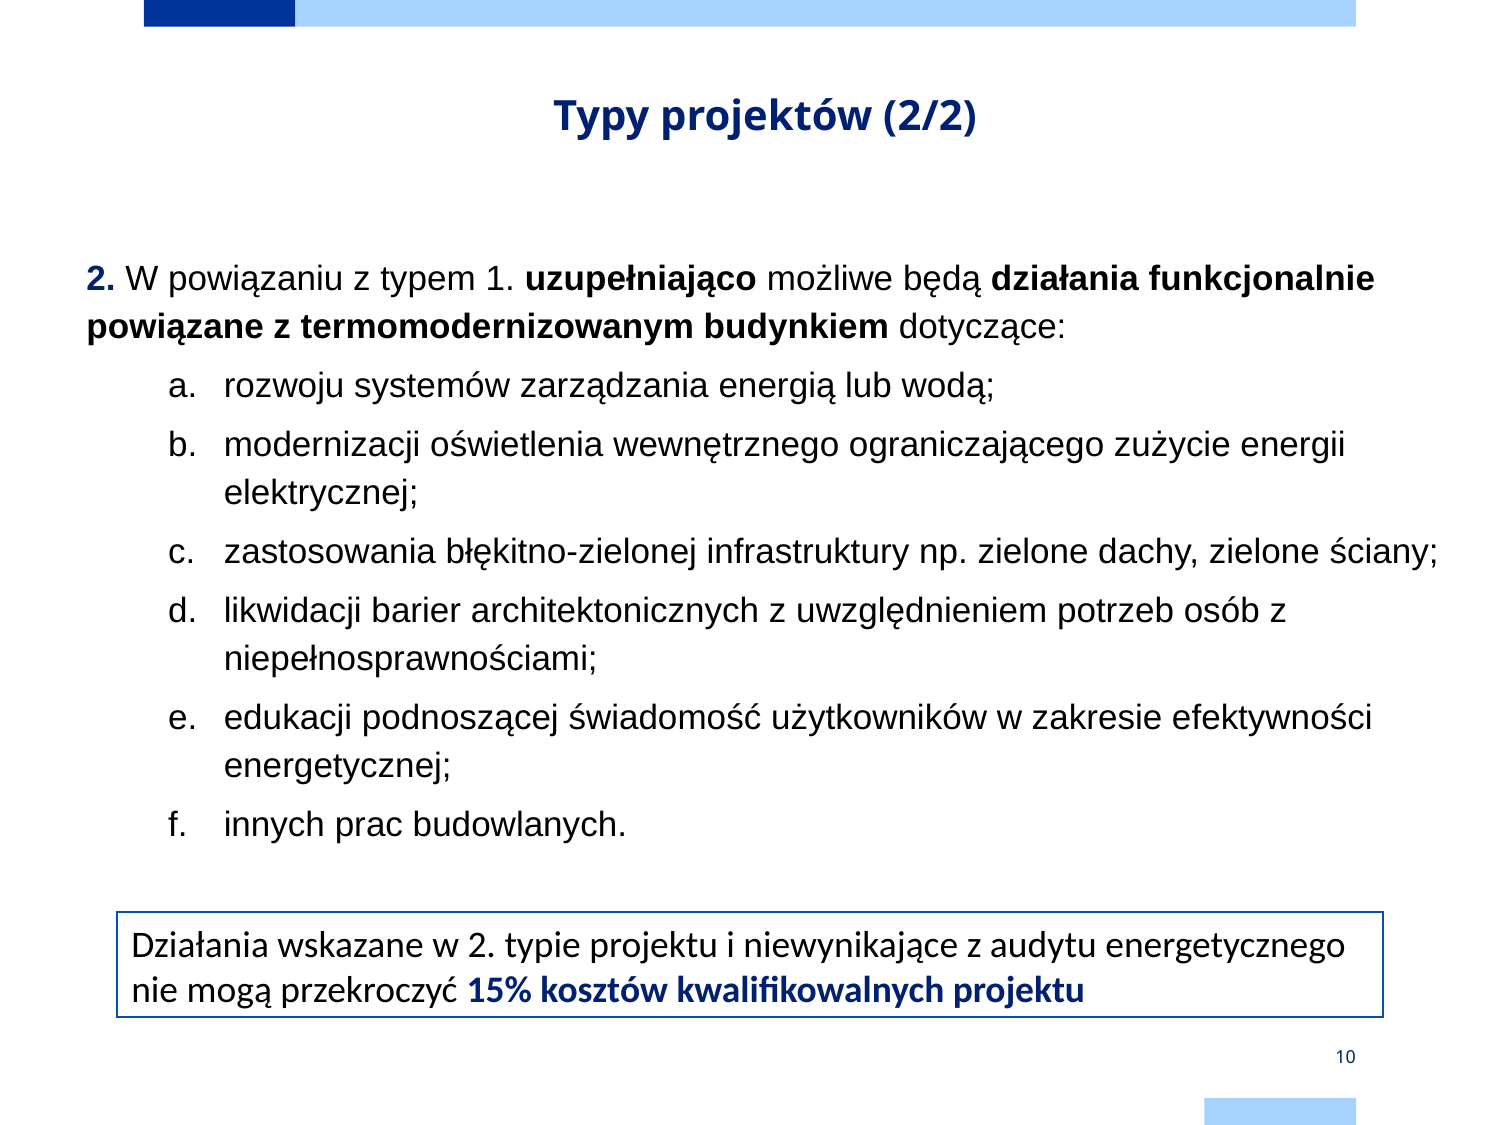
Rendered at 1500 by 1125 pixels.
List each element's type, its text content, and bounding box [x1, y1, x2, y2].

slide_number 10 [1204, 1044, 1356, 1072]
list 2. W powiązaniu z typem 1. uzupełniająco możliwe będą działania funkcjonalnie powiązane z termomodernizowanym budynkiem dotyczące: rozwoju systemów zarządzania energią lub wodą; modernizacji oświetlenia wewnętrznego ograniczającego zużycie energii elektrycznej; zastosowania błękitno-zielonej infrastruktury np. zielone dachy, zielone ściany; likwidacji barier architektonicznych z uwzględnieniem potrzeb osób z niepełnosprawnościami; edukacji podnoszącej świadomość użytkowników w zakresie efektywności energetycznej; innych prac budowlanych. [86, 249, 1451, 859]
text_box Działania wskazane w 2. typie projektu i niewynikające z audytu energetycznego nie mogą przekroczyć 15% kosztów kwalifikowalnych projektu [116, 911, 1384, 1018]
text_box Typy projektów (2/2) [159, 74, 1372, 236]
